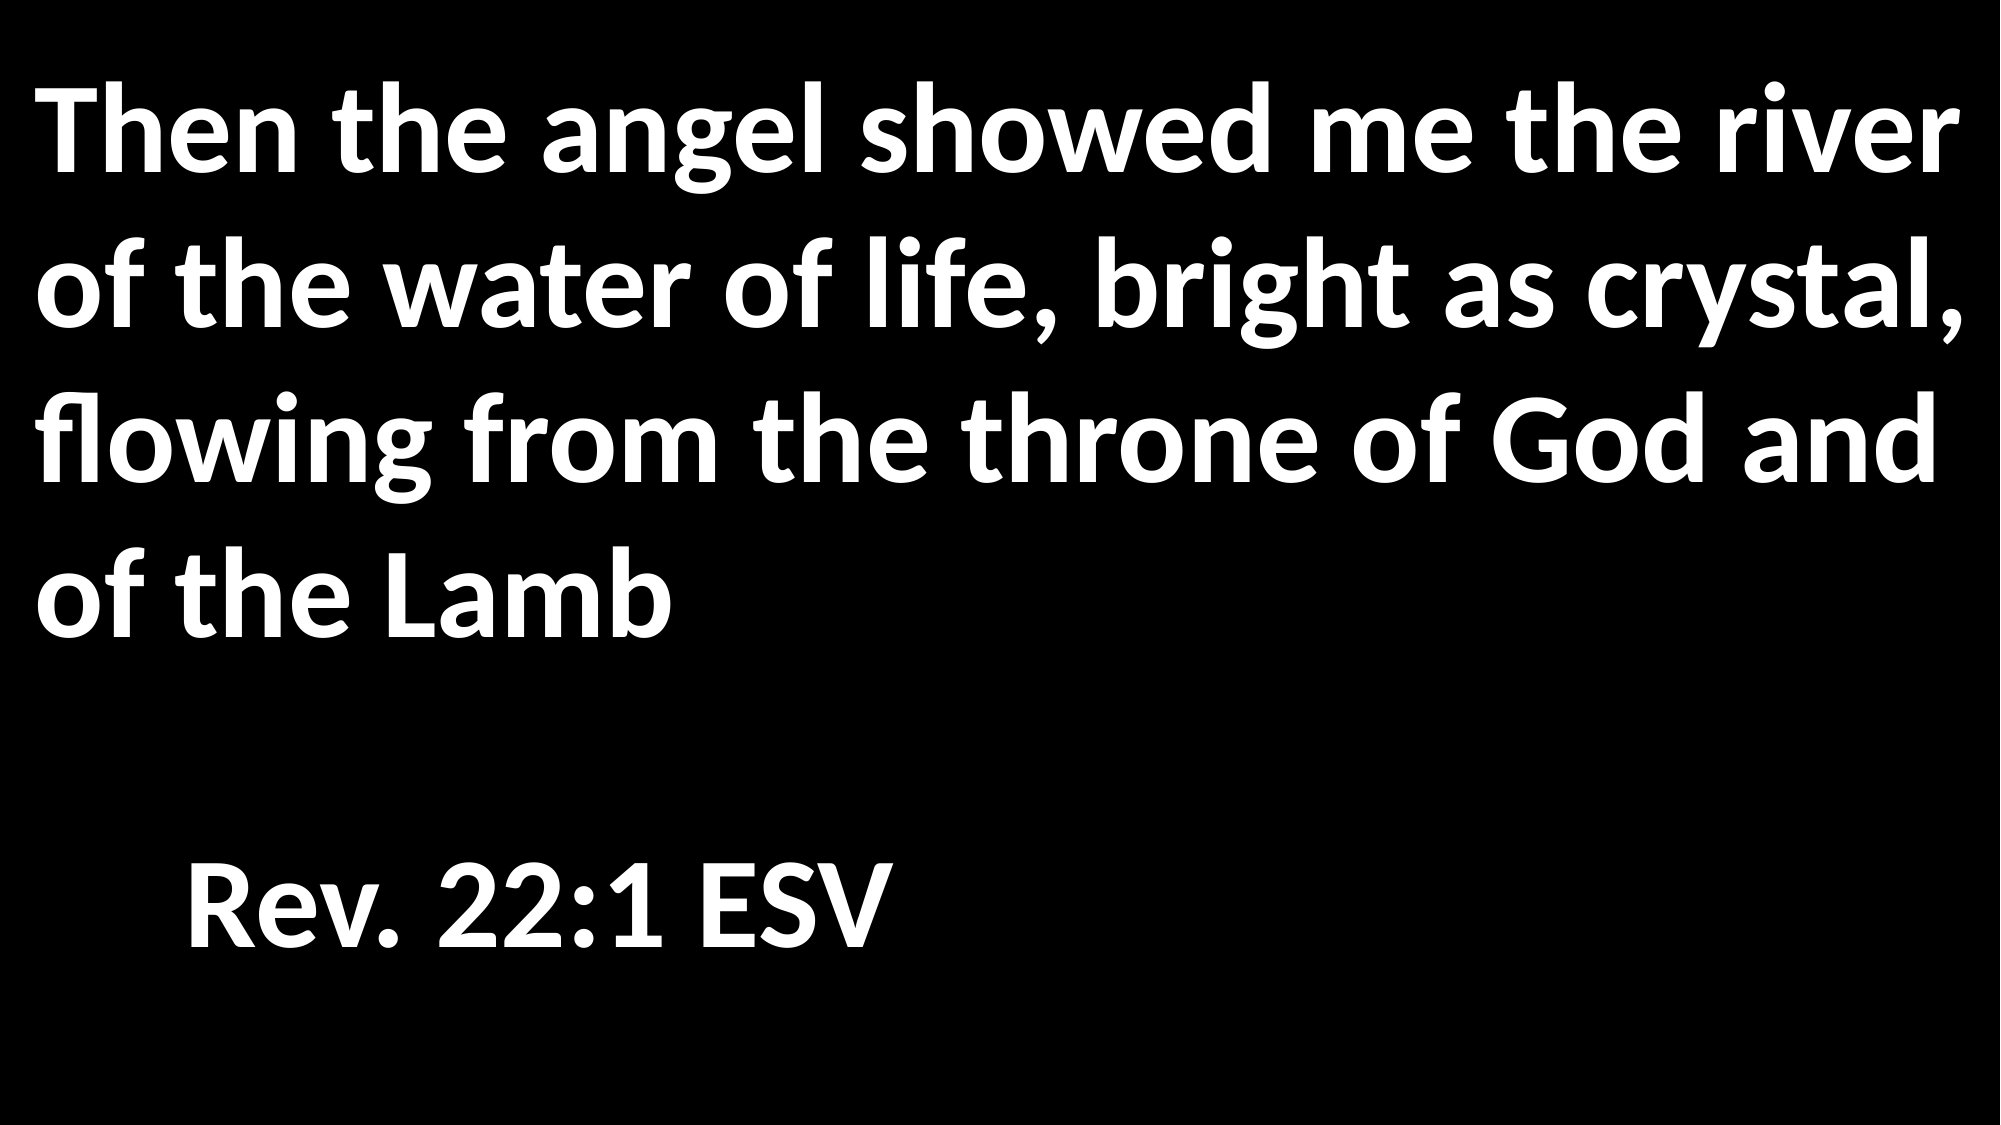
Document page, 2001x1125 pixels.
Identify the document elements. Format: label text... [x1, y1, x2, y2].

list Then the angel showed me the river of the water of life, bright as crystal, flowing from the throne of God and of the Lamb Rev. 22:1 ESV [0, 0, 2000, 1098]
